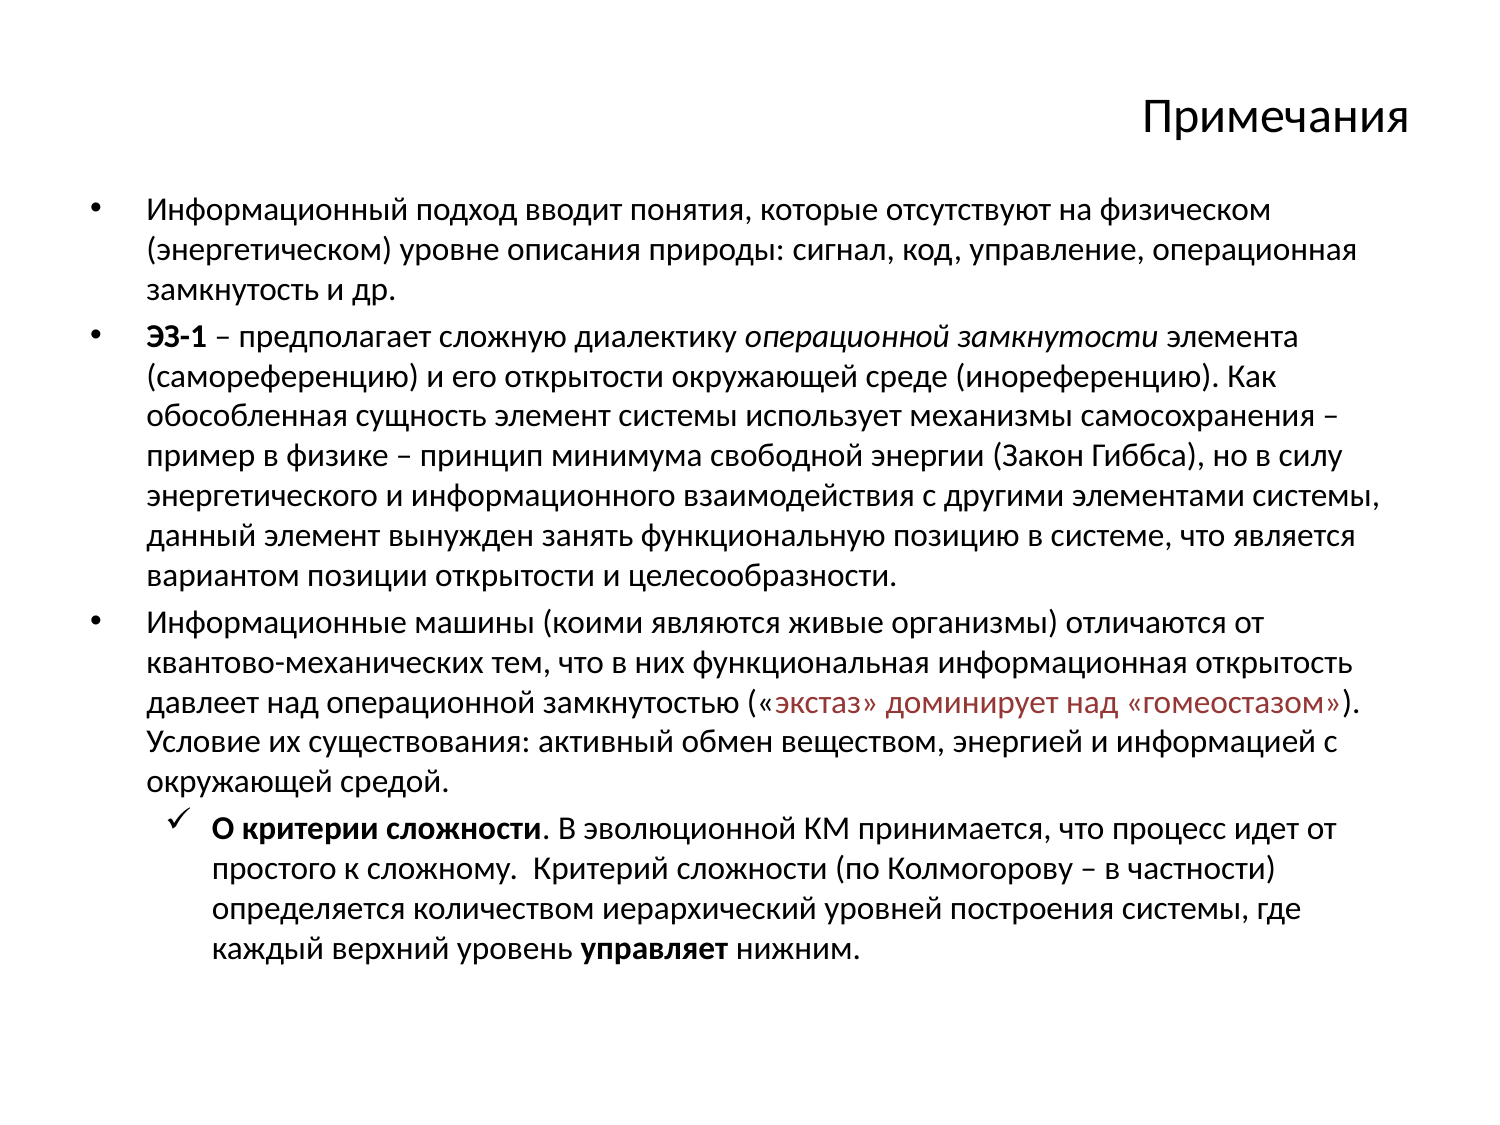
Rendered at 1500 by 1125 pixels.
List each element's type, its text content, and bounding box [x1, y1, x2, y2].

title Примечания [75, 45, 1425, 179]
list Информационный подход вводит понятия, которые отсутствуют на физическом (энергетическом) уровне описания природы: сигнал, код, управление, операционная замкнутость и др. ЭЗ-1 – предполагает сложную диалектику операционной замкнутости элемента (самореференцию) и его открытости окружающей среде (инореференцию). Как обособленная сущность элемент системы использует механизмы самосохранения – пример в физике – принцип минимума свободной энергии (Закон Гиббса), но в силу энергетического и информационного взаимодействия с другими элементами системы, данный элемент вынужден занять функциональную позицию в системе, что является вариантом позиции открытости и целесообразности. Информационные машины (коими являются живые организмы) отличаются от квантово-механических тем, что в них функциональная информационная открытость давлеет над операционной замкнутостью («экстаз» доминирует над «гомеостазом»). Условие их существования: активный обмен веществом, энергией и информацией с окружающей средой. О критерии сложности. В эволюционной КМ принимается, что процесс идет от простого к сложному. Критерий сложности (по Колмогорову – в частности) определяется количеством иерархический уровней построения системы, где каждый верхний уровень управляет нижним. [75, 179, 1425, 1005]
